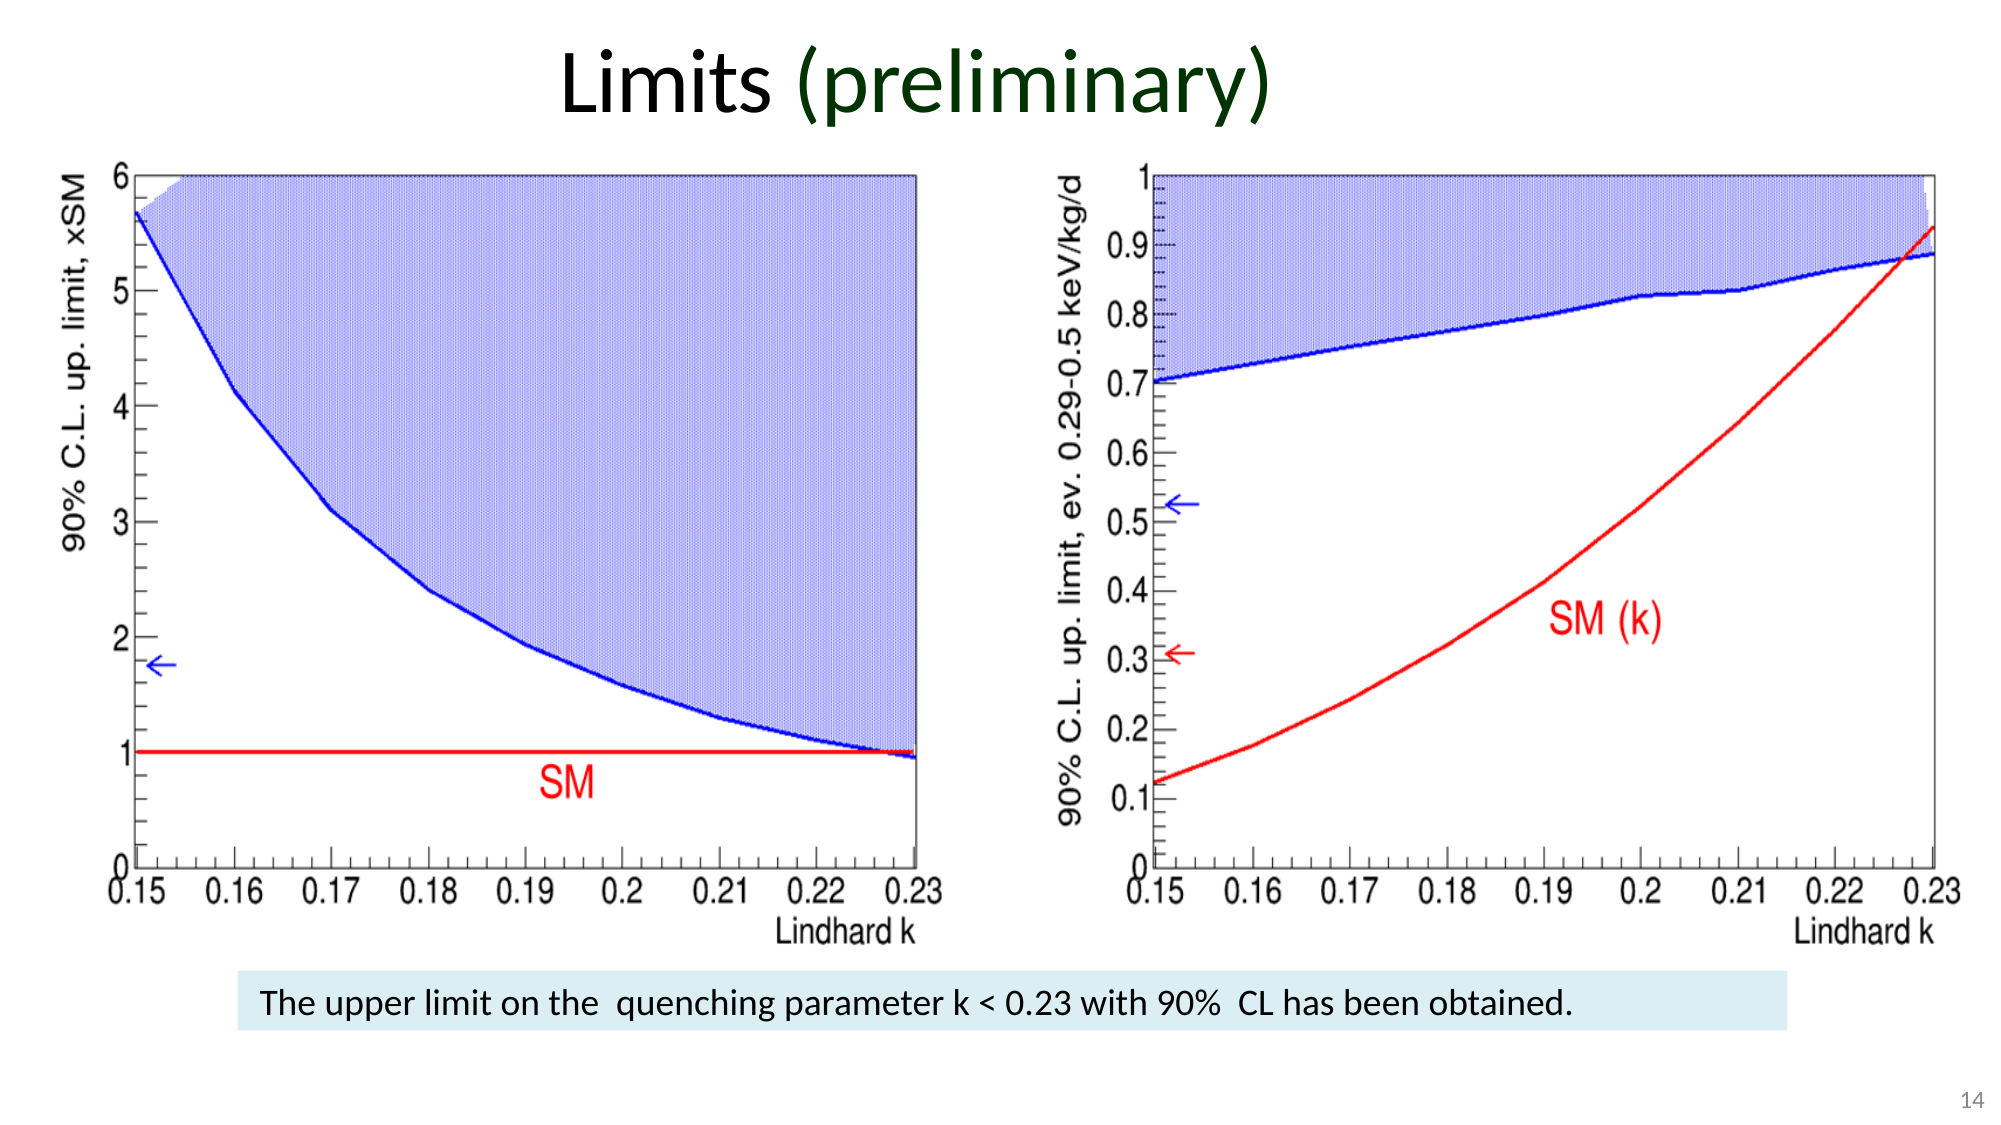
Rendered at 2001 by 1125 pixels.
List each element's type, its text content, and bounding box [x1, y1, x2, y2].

slide_number 14 [1955, 1087, 1990, 1117]
title Limits (preliminary) [557, 18, 1458, 131]
picture [41, 131, 1973, 958]
text_box The upper limit on the quenching parameter k < 0.23 with 90% CL has been obtained. [237, 970, 1788, 1031]
